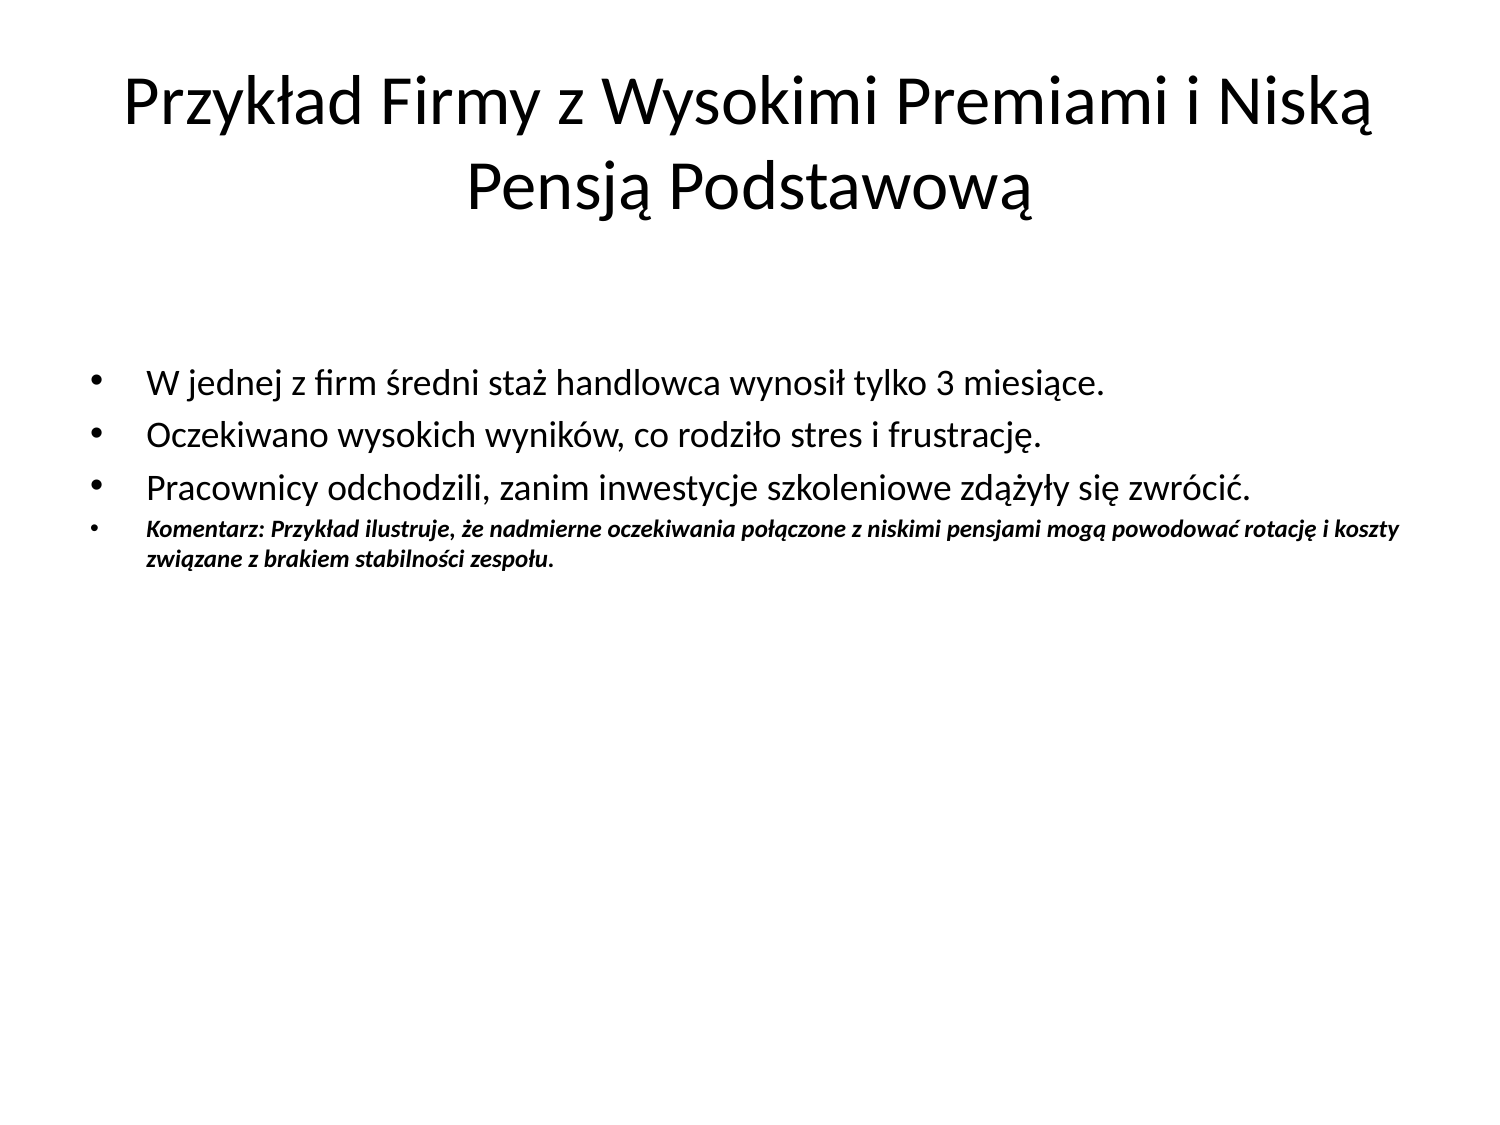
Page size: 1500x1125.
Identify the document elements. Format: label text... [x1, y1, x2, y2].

title Przykład Firmy z Wysokimi Premiami i Niską Pensją Podstawową [75, 45, 1425, 233]
list W jednej z firm średni staż handlowca wynosił tylko 3 miesiące. Oczekiwano wysokich wyników, co rodziło stres i frustrację. Pracownicy odchodzili, zanim inwestycje szkoleniowe zdążyły się zwrócić. Komentarz: Przykład ilustruje, że nadmierne oczekiwania połączone z niskimi pensjami mogą powodować rotację i koszty związane z brakiem stabilności zespołu. [75, 262, 1425, 1005]
